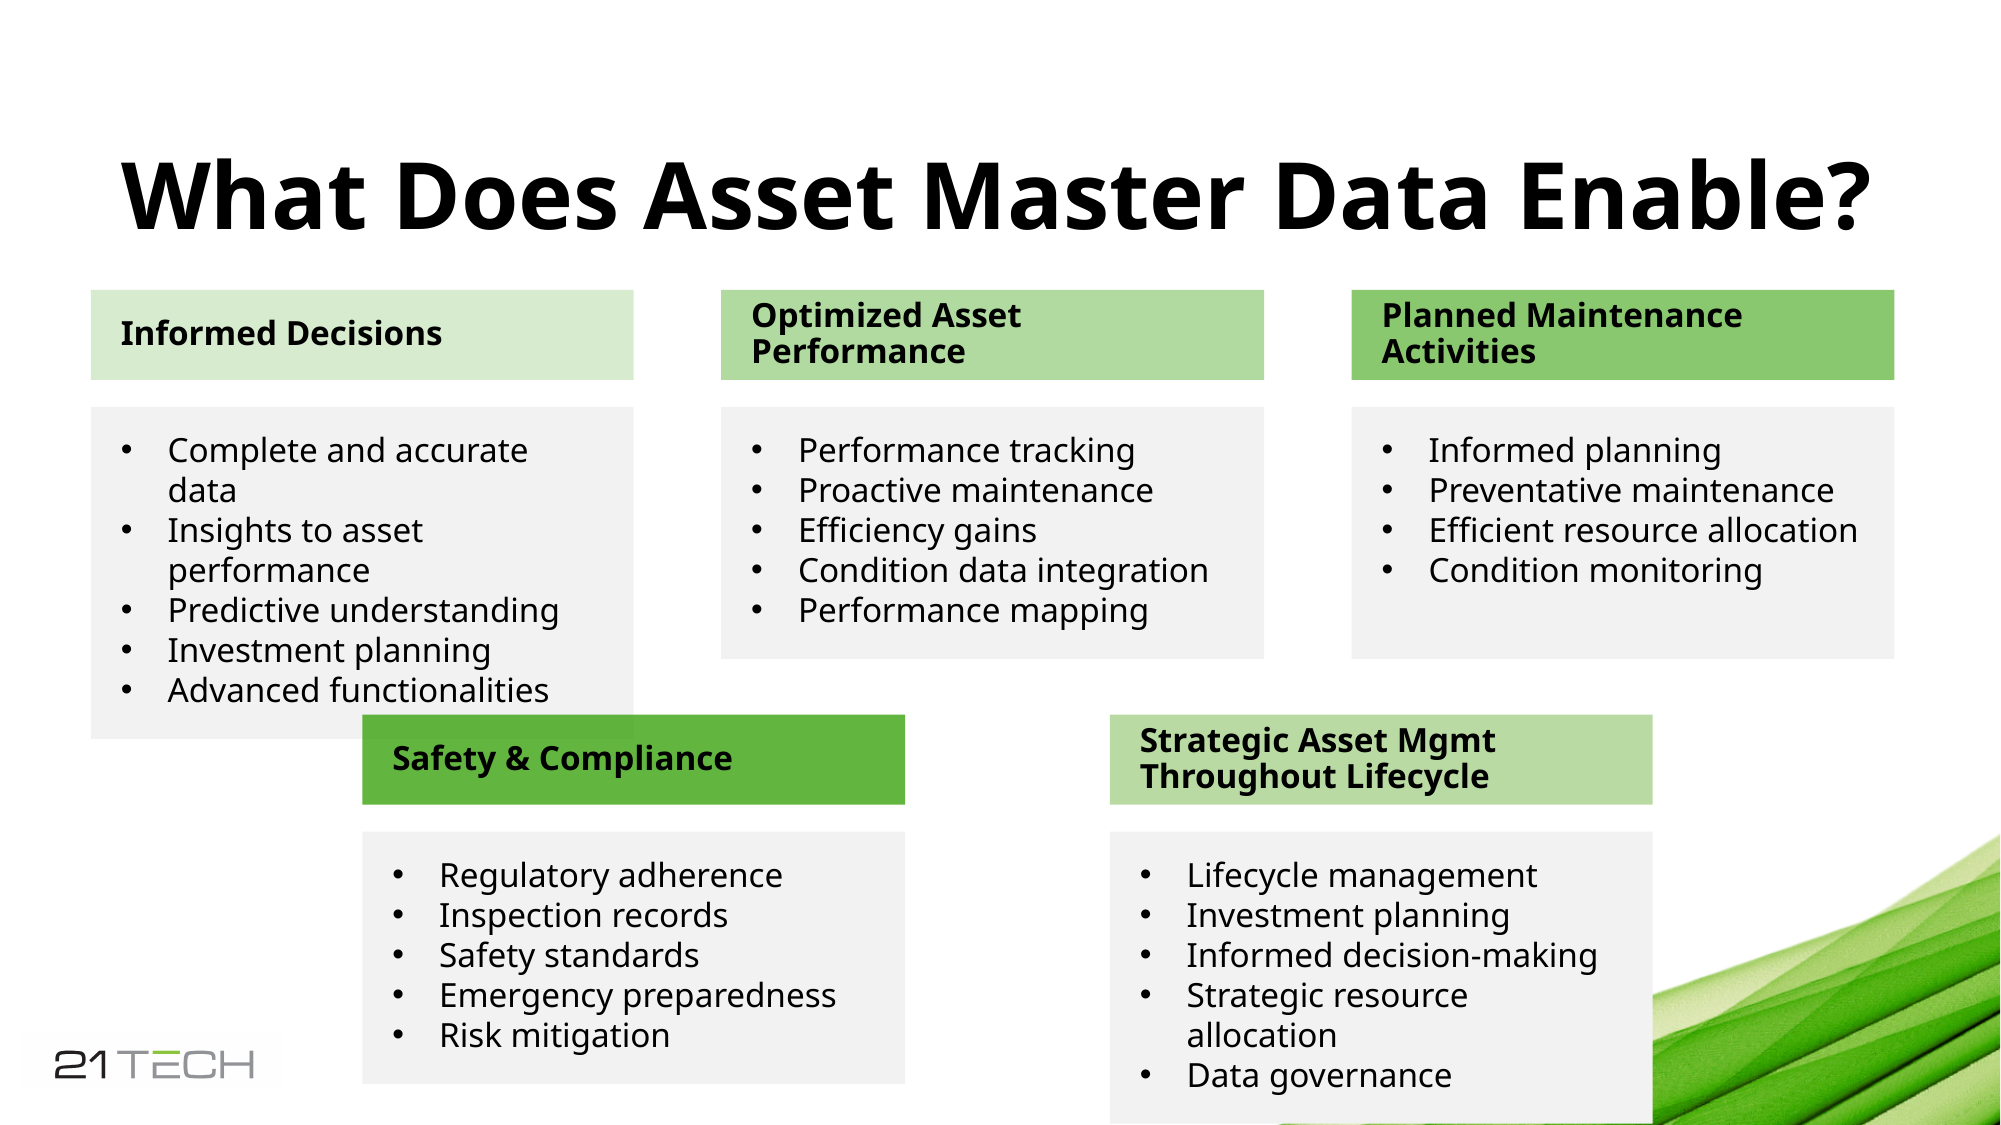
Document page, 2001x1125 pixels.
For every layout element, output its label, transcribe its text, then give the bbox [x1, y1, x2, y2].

title What Does Asset Master Data Enable? [106, 39, 1893, 258]
text_box Regulatory adherence Inspection records Safety standards Emergency preparedness Risk mitigation [362, 831, 906, 1084]
text_box Informed Decisions [90, 289, 634, 380]
text_box Complete and accurate data Insights to asset performance Predictive understanding Investment planning Advanced functionalities [90, 406, 634, 739]
text_box Optimized Asset Performance [721, 289, 1265, 380]
text_box Informed planning Preventative maintenance Efficient resource allocation Condition monitoring [1351, 406, 1895, 659]
text_box Performance tracking Proactive maintenance Efficiency gains Condition data integration Performance mapping [721, 406, 1265, 659]
text_box Safety & Compliance [362, 714, 906, 805]
picture [0, 0, 2001, 1125]
text_box Lifecycle management Investment planning Informed decision-making Strategic resource allocation Data governance [1109, 831, 1653, 1124]
text_box Planned Maintenance Activities [1351, 289, 1895, 380]
text_box Strategic Asset Mgmt Throughout Lifecycle [1109, 714, 1653, 805]
